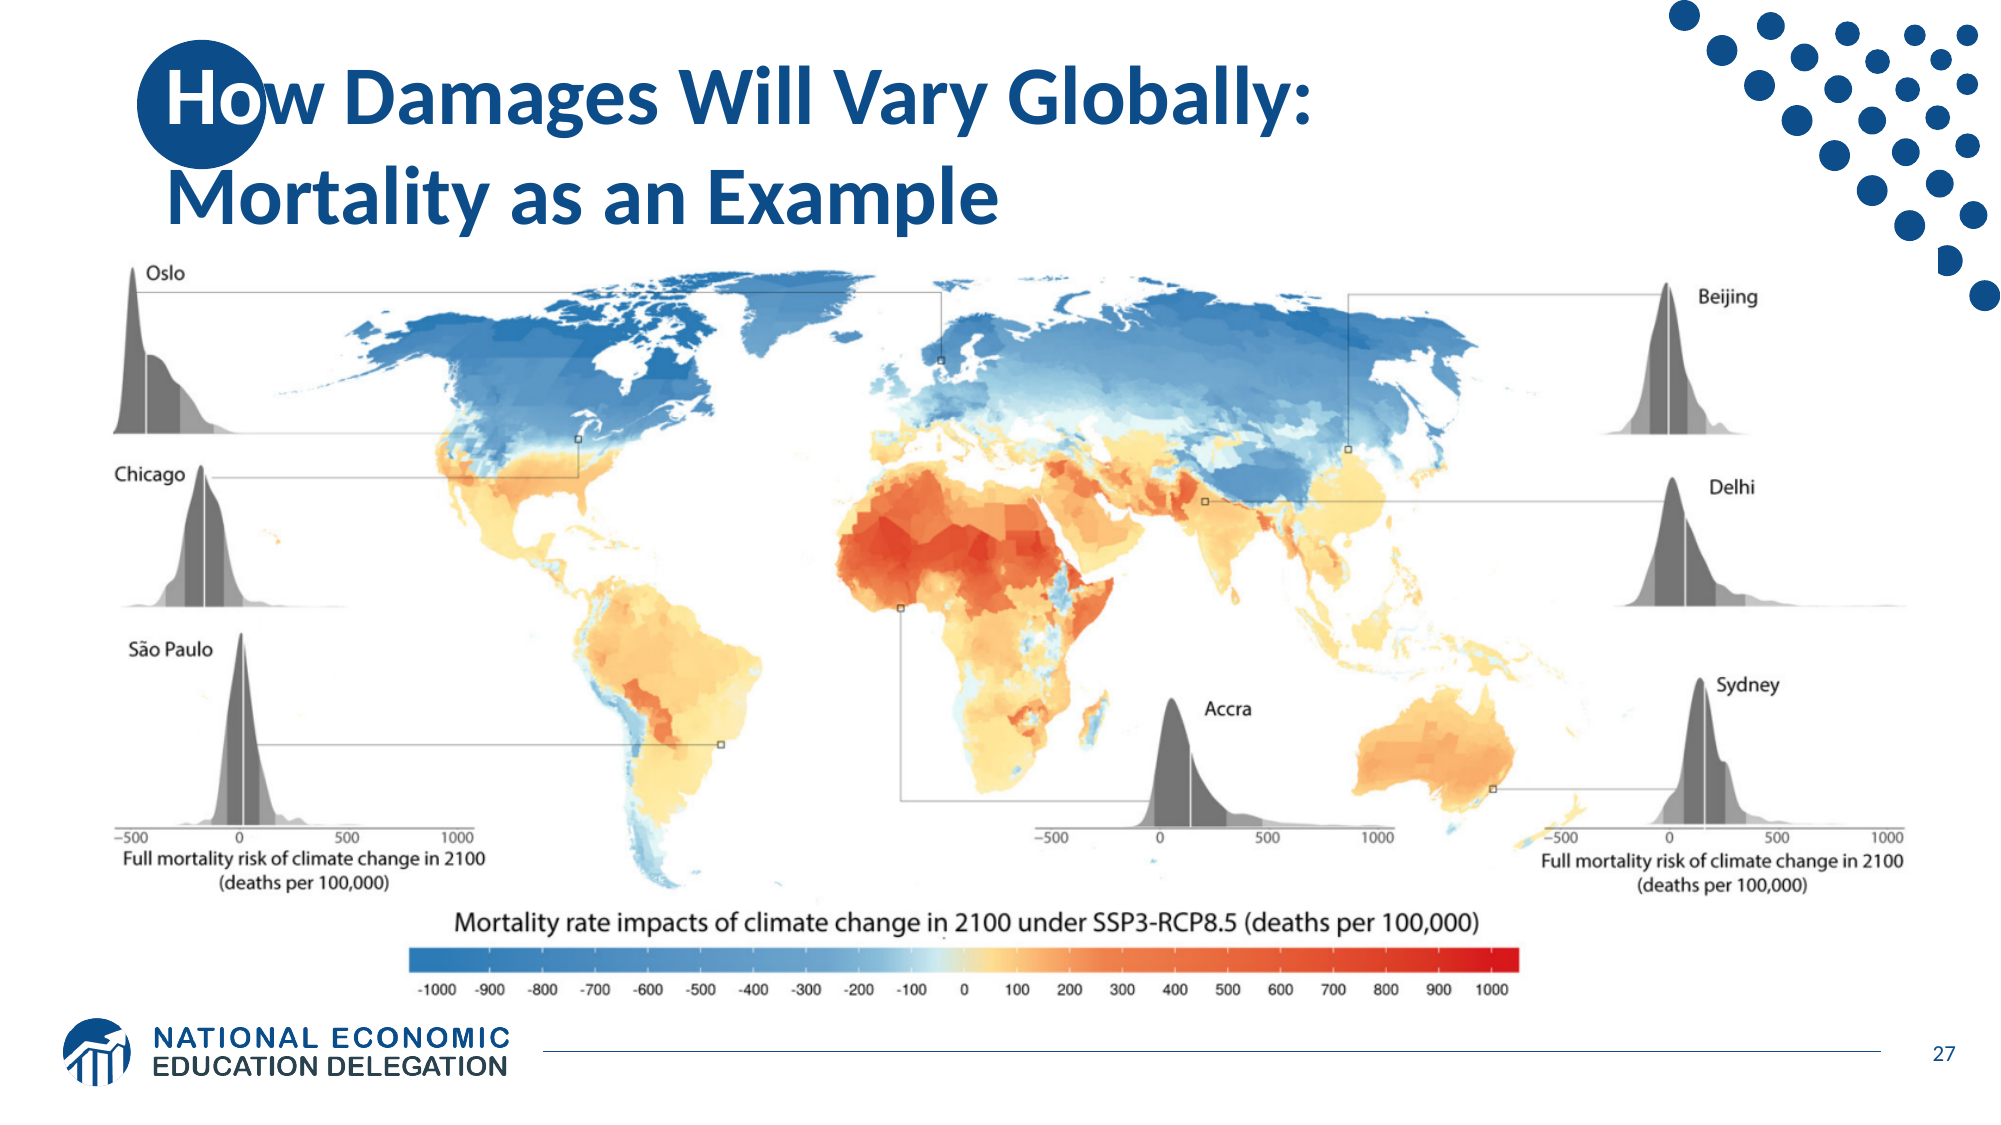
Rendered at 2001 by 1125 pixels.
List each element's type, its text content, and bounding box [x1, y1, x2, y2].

slide_number 27 [1521, 1022, 1972, 1082]
title How Damages Will Vary Globally: Mortality as an Example [150, 33, 1876, 249]
picture [62, 249, 1938, 1004]
picture [55, 1013, 520, 1091]
